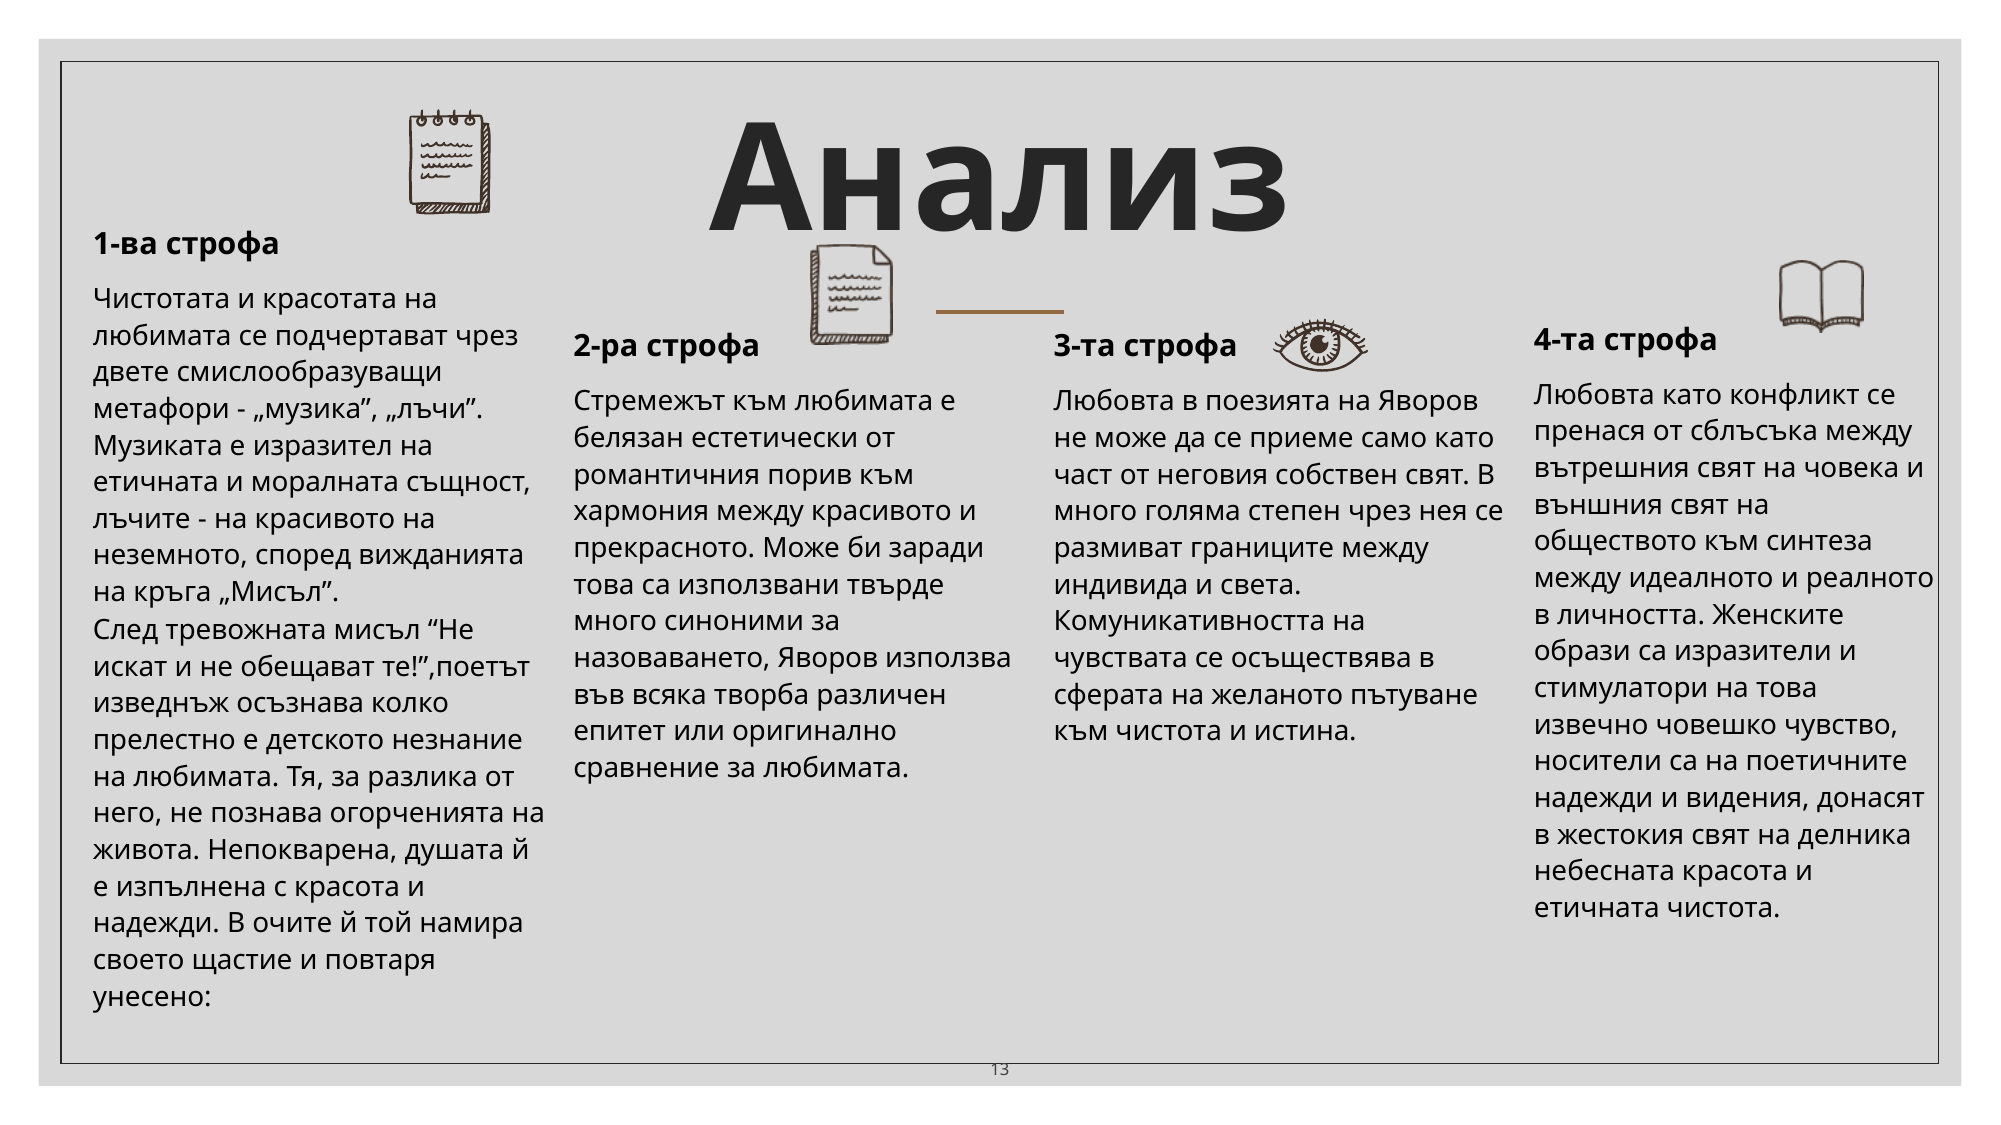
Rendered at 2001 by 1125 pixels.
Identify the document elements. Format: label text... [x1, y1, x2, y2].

slide_number 13 [939, 1038, 1060, 1125]
list 2-ра строфа Стремежът към любимата е белязан естетически от романтичния порив към хармония между красивото и прекрасното. Може би заради това са използвани твърде много синоними за назоваването, Яворов използва във всяка творба различен епитет или оригинално сравнение за любимата. [553, 302, 1033, 589]
list 3-та строфа Любовта в поезията на Яворов не може да се приеме само като част от неговия собствен свят. В много голяма степен чрез нея се размиват границите между индивида и света. Комуникативността на чувствата се осъществява в сферата на желаното пътуване към чистота и истина. [1033, 302, 1526, 589]
text_box [408, 109, 491, 215]
list След тревожната мисъл “Не искат и не обещават те!”,поетът изведнъж осъзнава колко прелестно е детското незнание на любимата. Тя, за разлика от него, не познава огорченията на живота. Непокварена, душата й е изпълнена с красота и надежди. В очите й той намира своето щастие и повтаря унесено: [72, 588, 566, 874]
title Анализ [412, 95, 1587, 283]
picture [1779, 260, 1864, 333]
list 1-ва строфа Чистотата и красотата на любимата се подчертават чрез двете смислообразуващи метафори - „музика”, „лъчи”. Музиката е изразител на етичната и моралната същност, лъчите - на красивото на неземното, според вижданията на кръга „Мисъл”. [72, 200, 566, 486]
text_box [1272, 318, 1368, 372]
list 4-та строфа Любовта като конфликт се пренася от сблъсъка между вътрешния свят на човека и външния свят на обществото към синтеза между идеалното и реалното в личността. Женските образи са изразители и стимулатори на това извечно човешко чувство, носители са на поетичните надежди и видения, донасят в жестокия свят на делника небесната красота и етичната чистота. [1513, 296, 1957, 582]
picture [810, 244, 893, 345]
